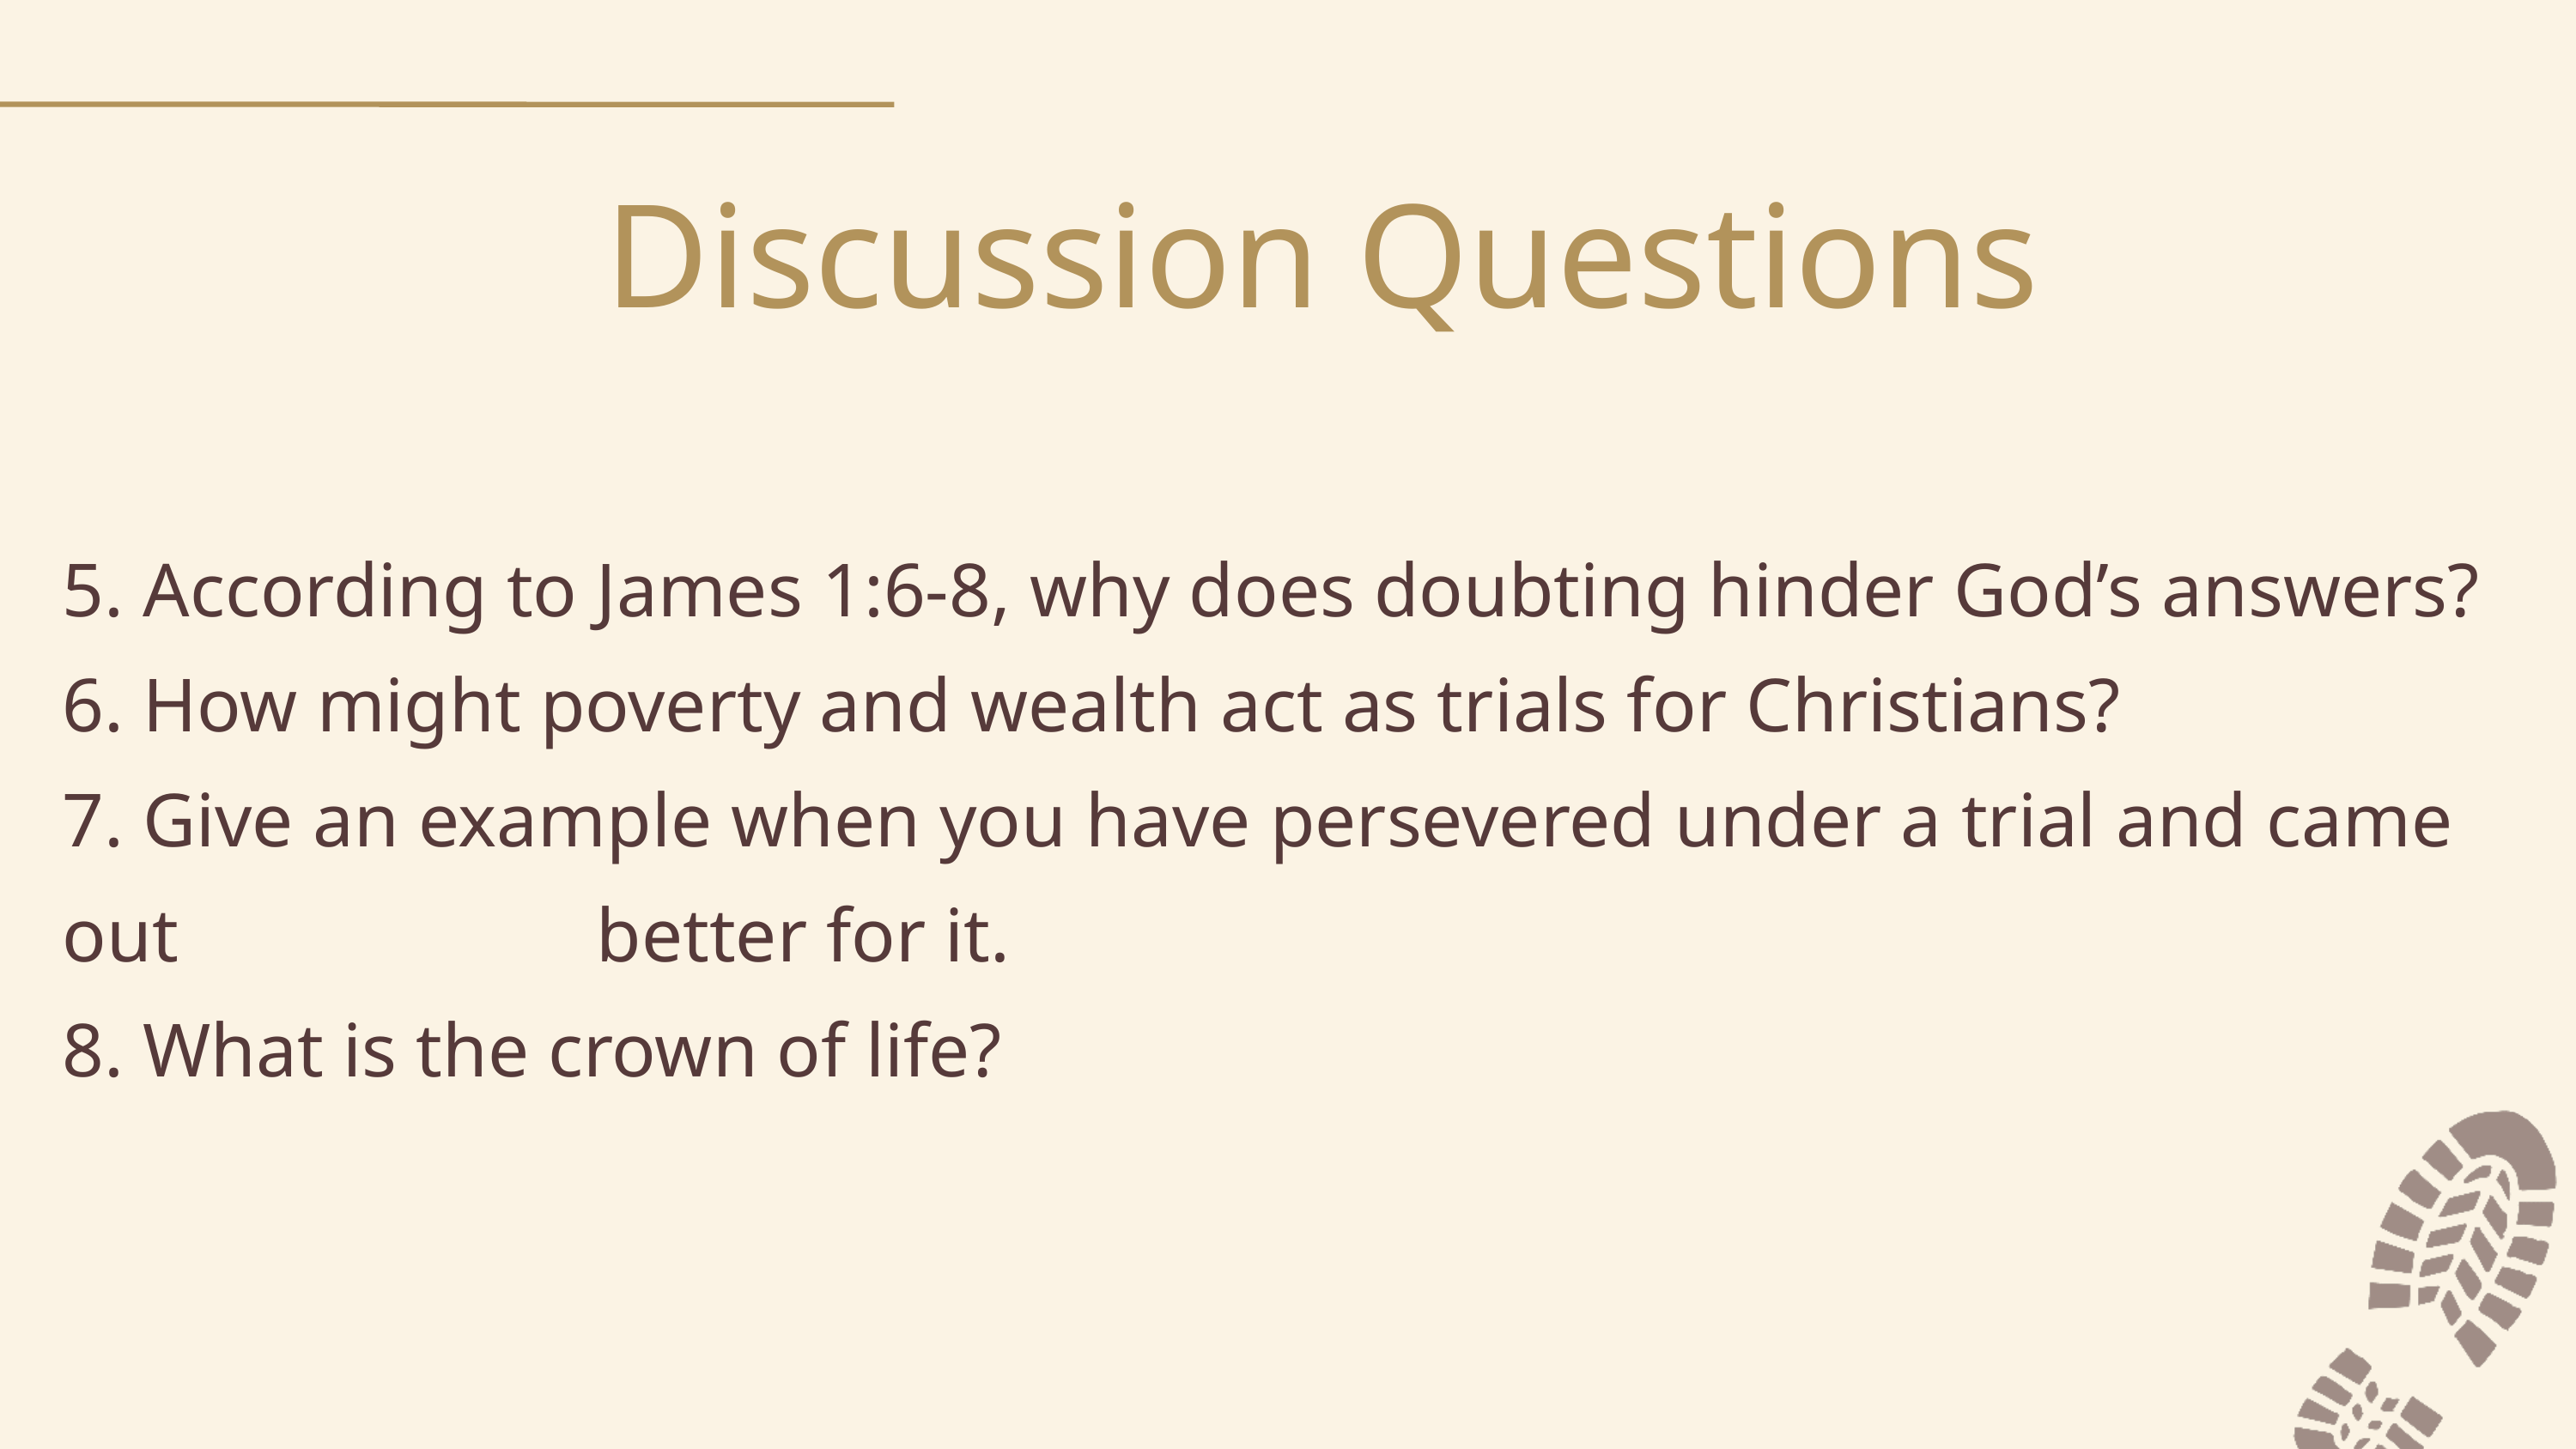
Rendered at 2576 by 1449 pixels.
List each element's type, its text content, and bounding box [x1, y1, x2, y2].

picture [2347, 1094, 2515, 1449]
text_box Discussion Questions [274, 165, 2371, 337]
text_box 5. According to James 1:6-8, why does doubting hinder God’s answers? 6. How might poverty and wealth act as trials for Christians? 7. Give an example when you have persevered under a trial and came out better for it. 8. What is the crown of life? [0, 516, 2576, 1092]
